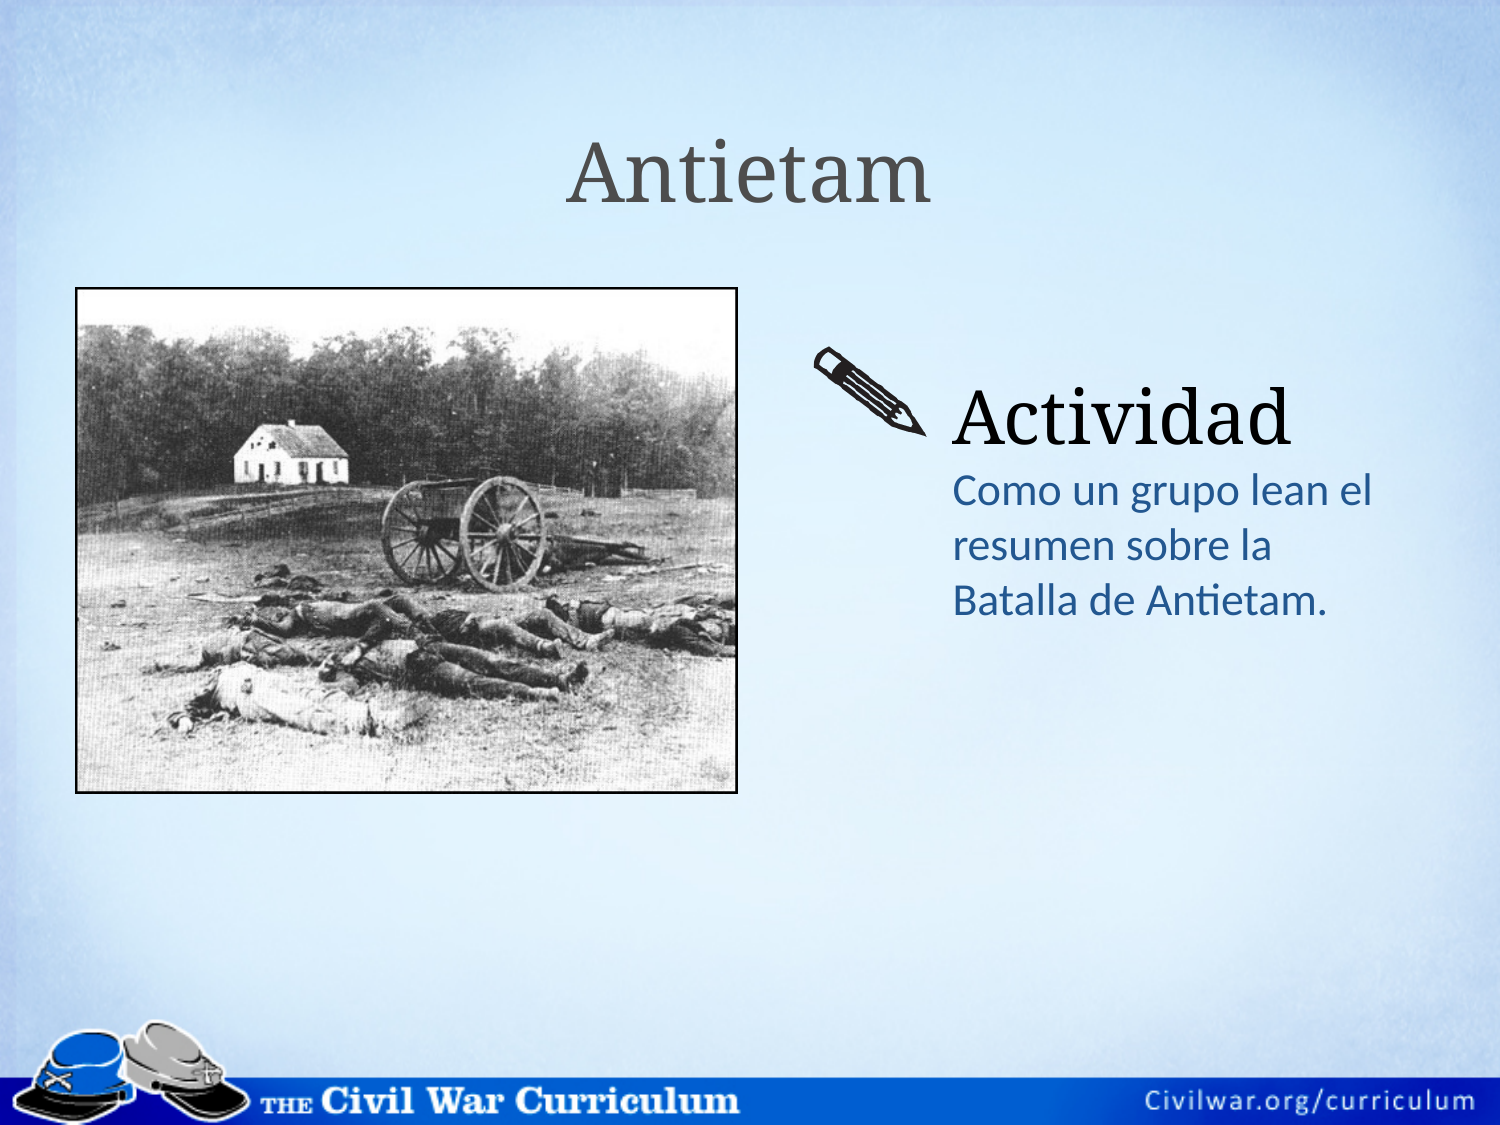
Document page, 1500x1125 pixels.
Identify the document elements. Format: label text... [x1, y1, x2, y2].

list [74, 287, 738, 794]
picture [0, 0, 1500, 1125]
title Antietam [75, 105, 1425, 233]
list Actividad Como un grupo lean el resumen sobre la Batalla de Antietam. [937, 362, 1423, 763]
